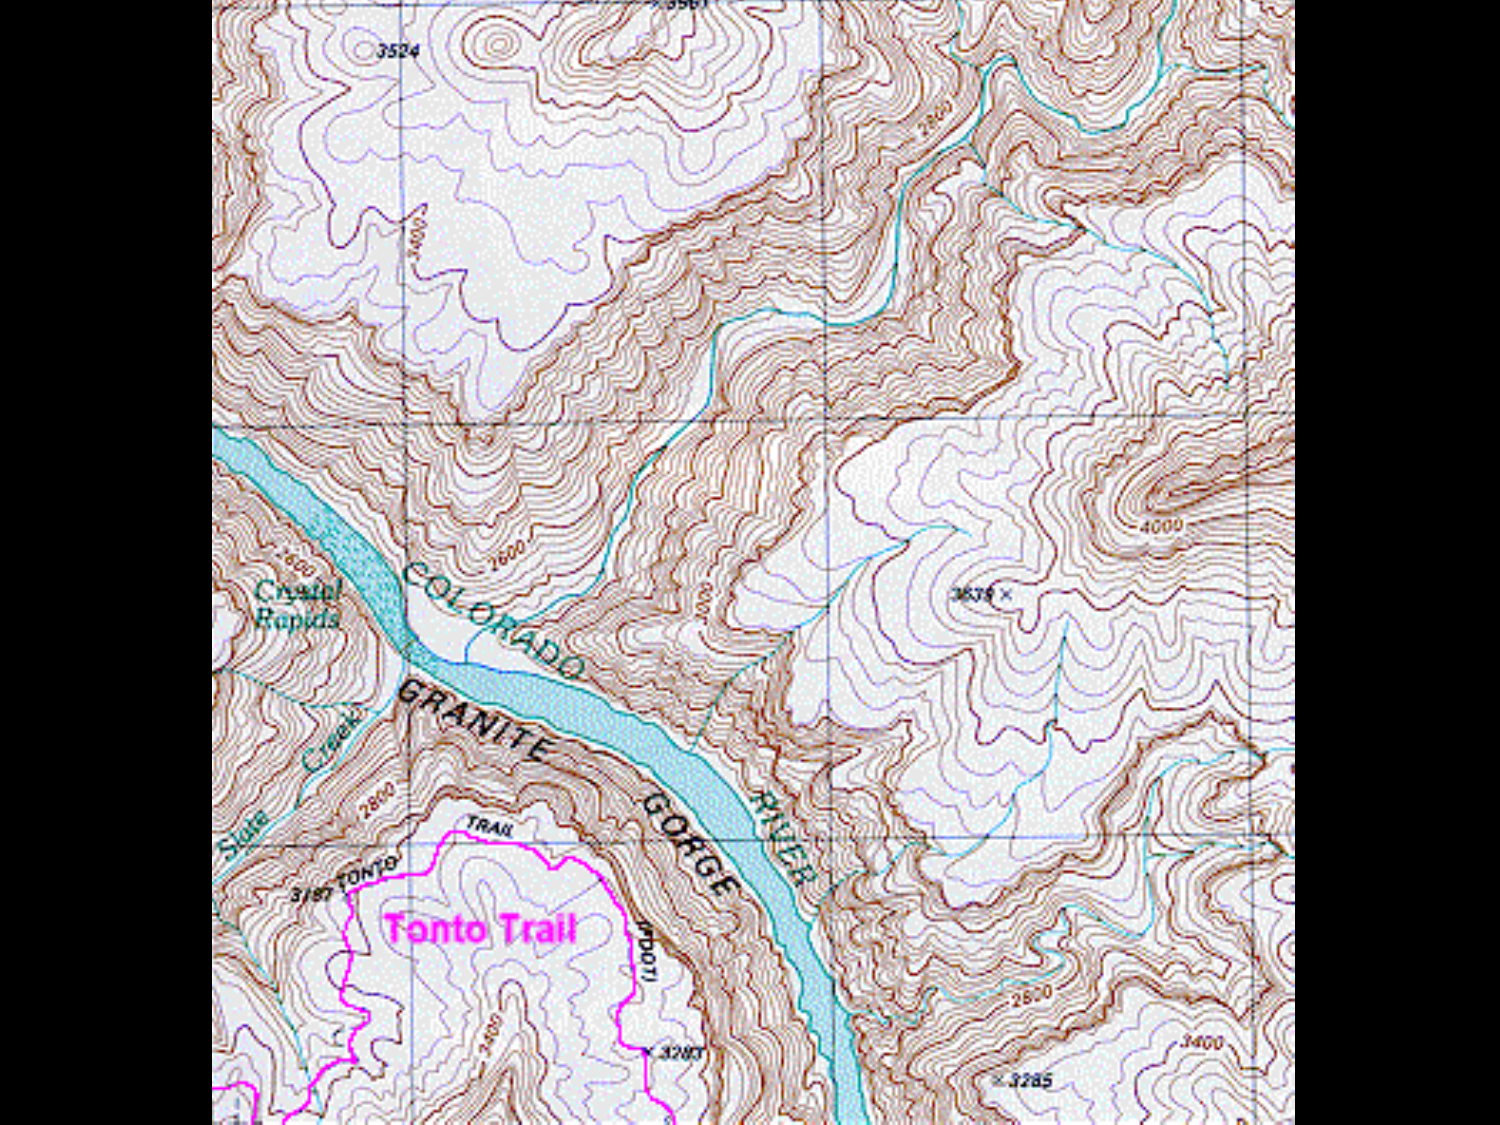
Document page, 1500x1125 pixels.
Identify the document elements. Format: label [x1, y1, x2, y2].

picture [212, 0, 1295, 1125]
